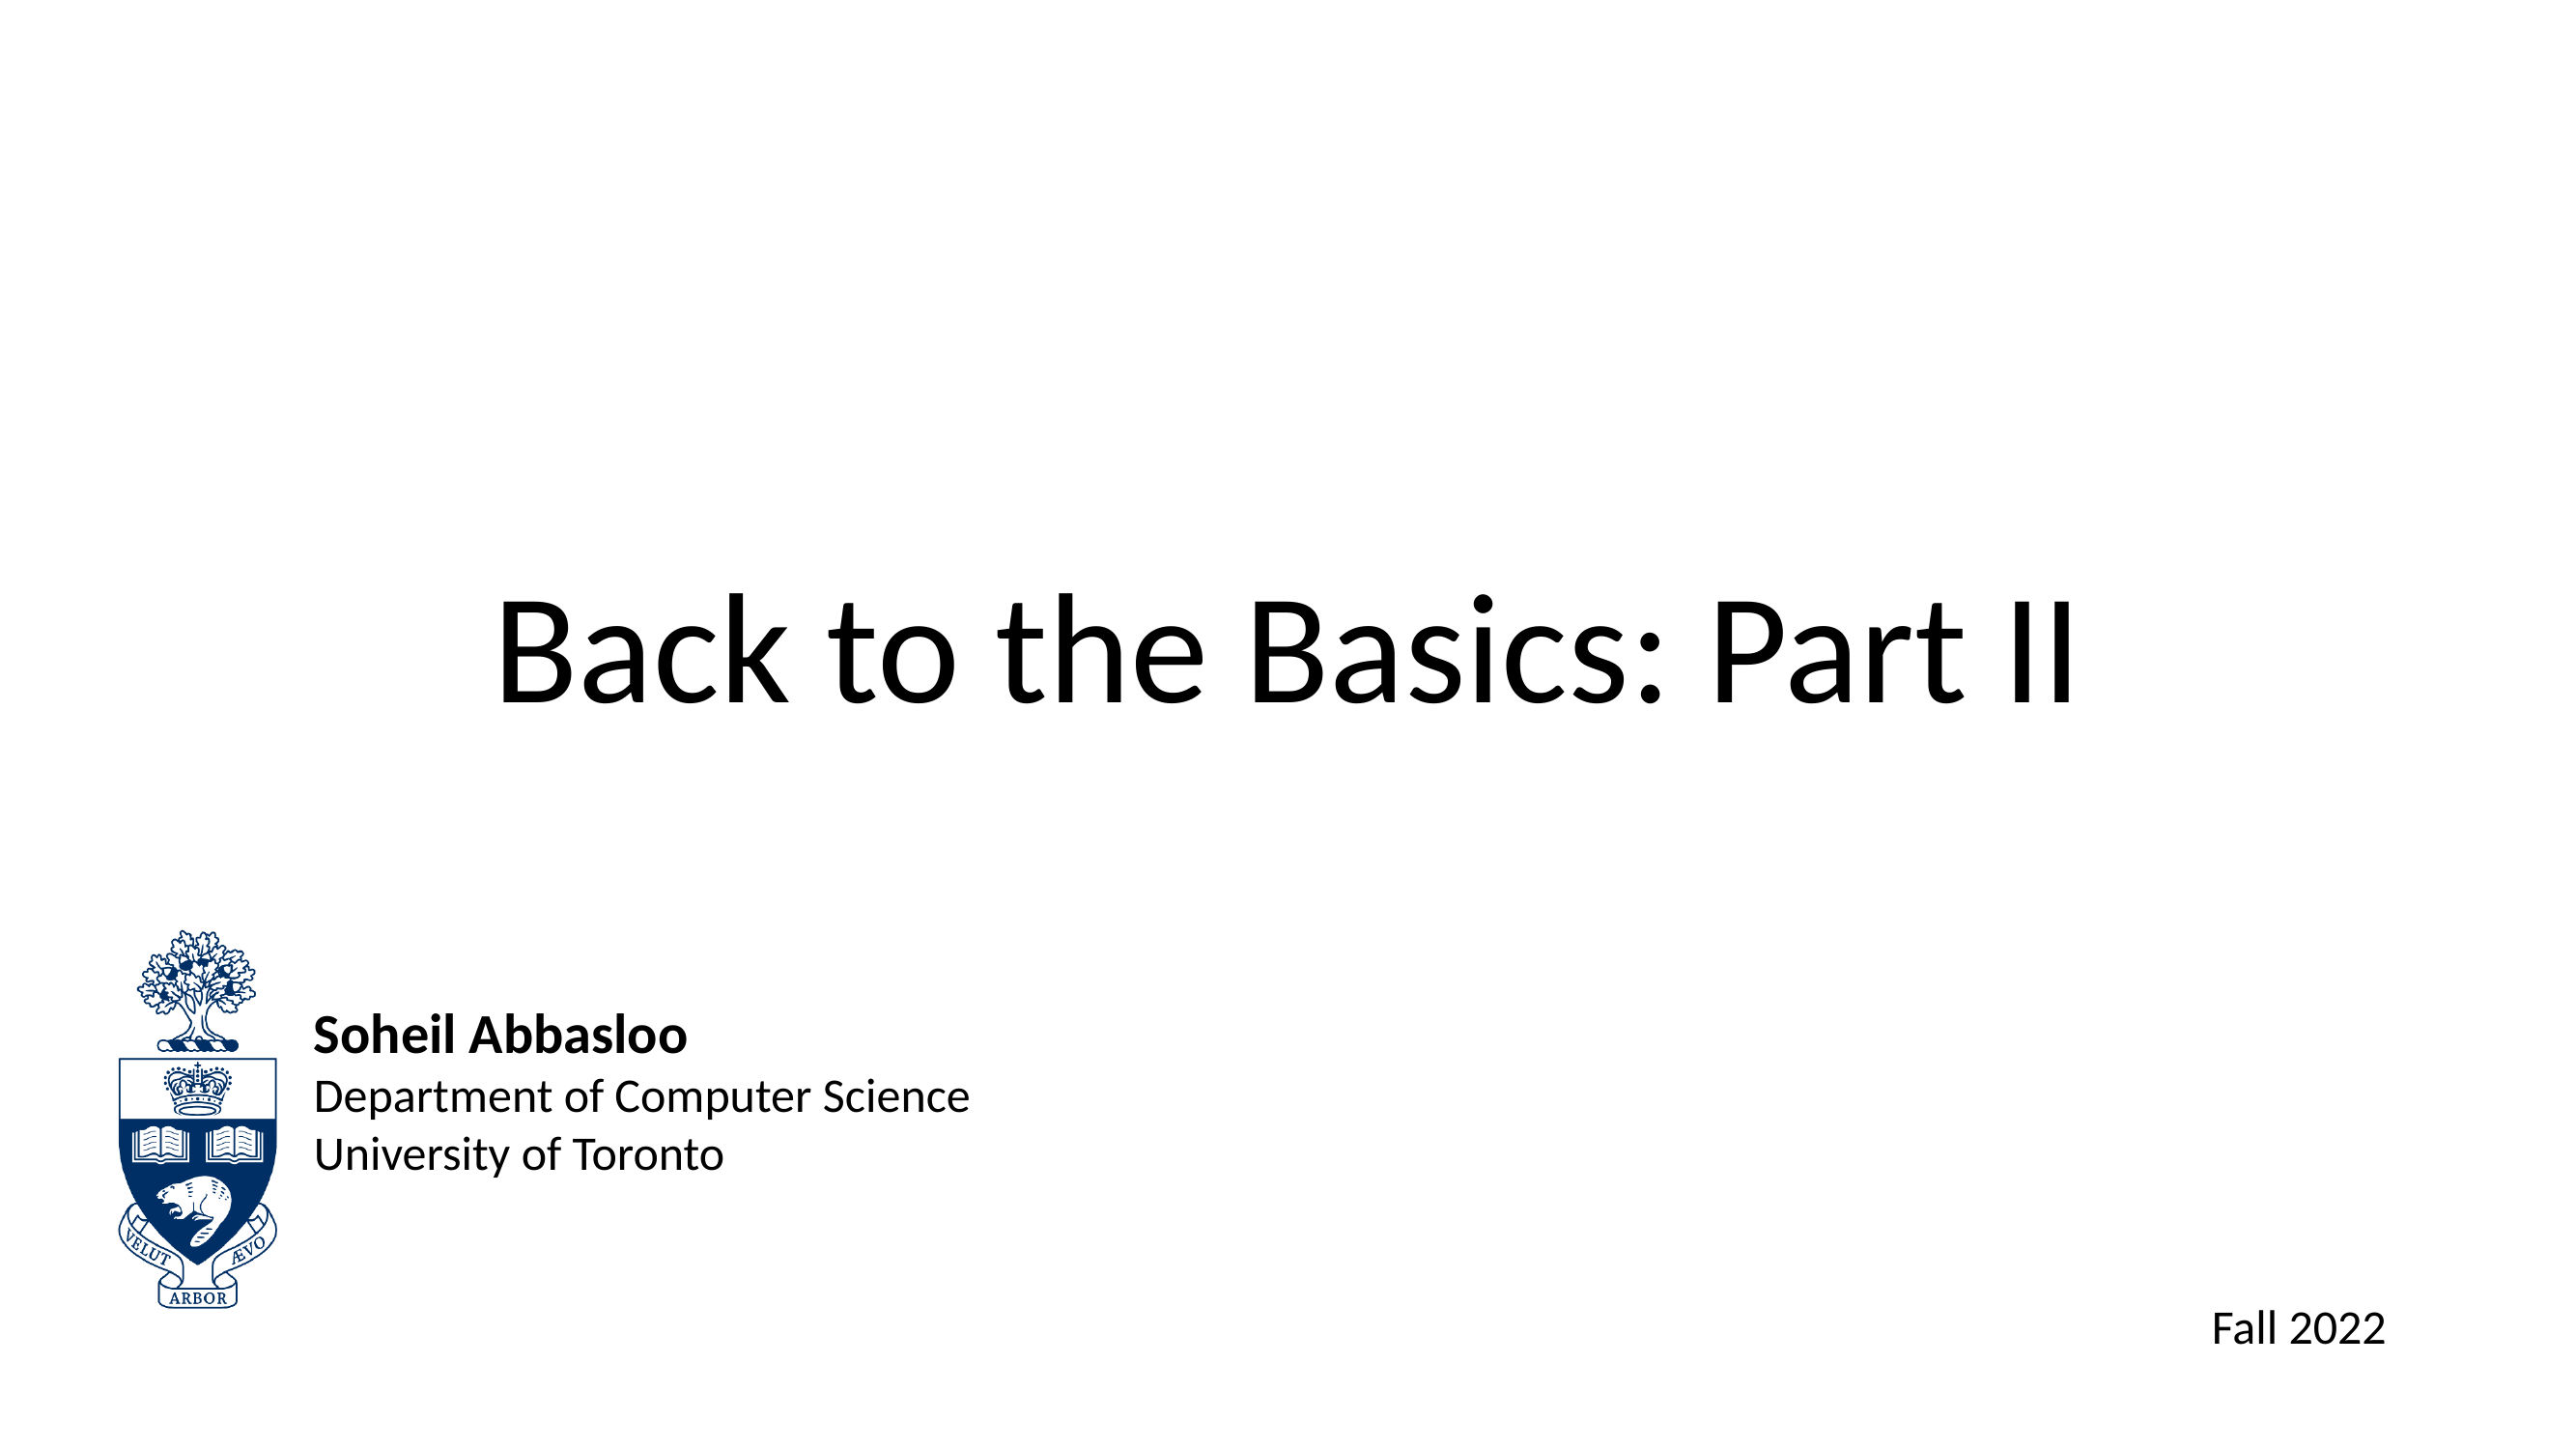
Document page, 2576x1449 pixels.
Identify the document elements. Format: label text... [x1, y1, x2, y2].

title Back to the Basics: Part II [250, 242, 2325, 735]
picture [4, 925, 391, 1313]
list Soheil Abbasloo Department of Computer Science University of Toronto Fall 2022 [313, 996, 2388, 1384]
